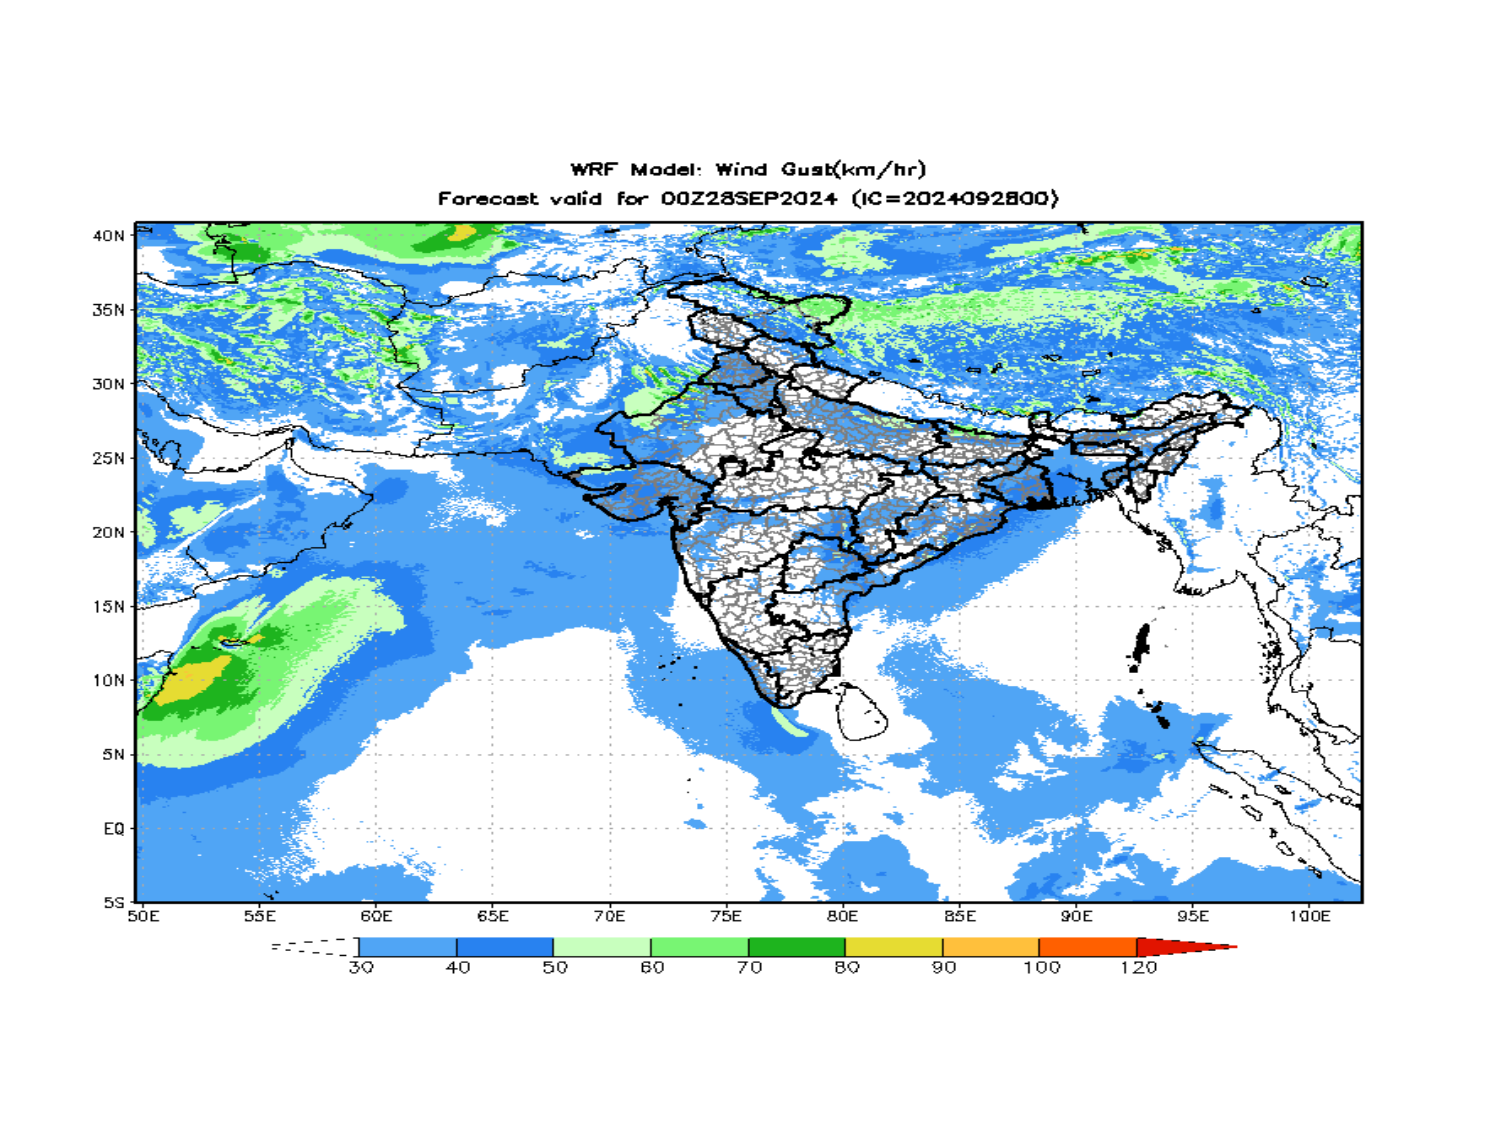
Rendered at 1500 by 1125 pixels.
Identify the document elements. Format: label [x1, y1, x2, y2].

picture [74, 149, 1426, 976]
